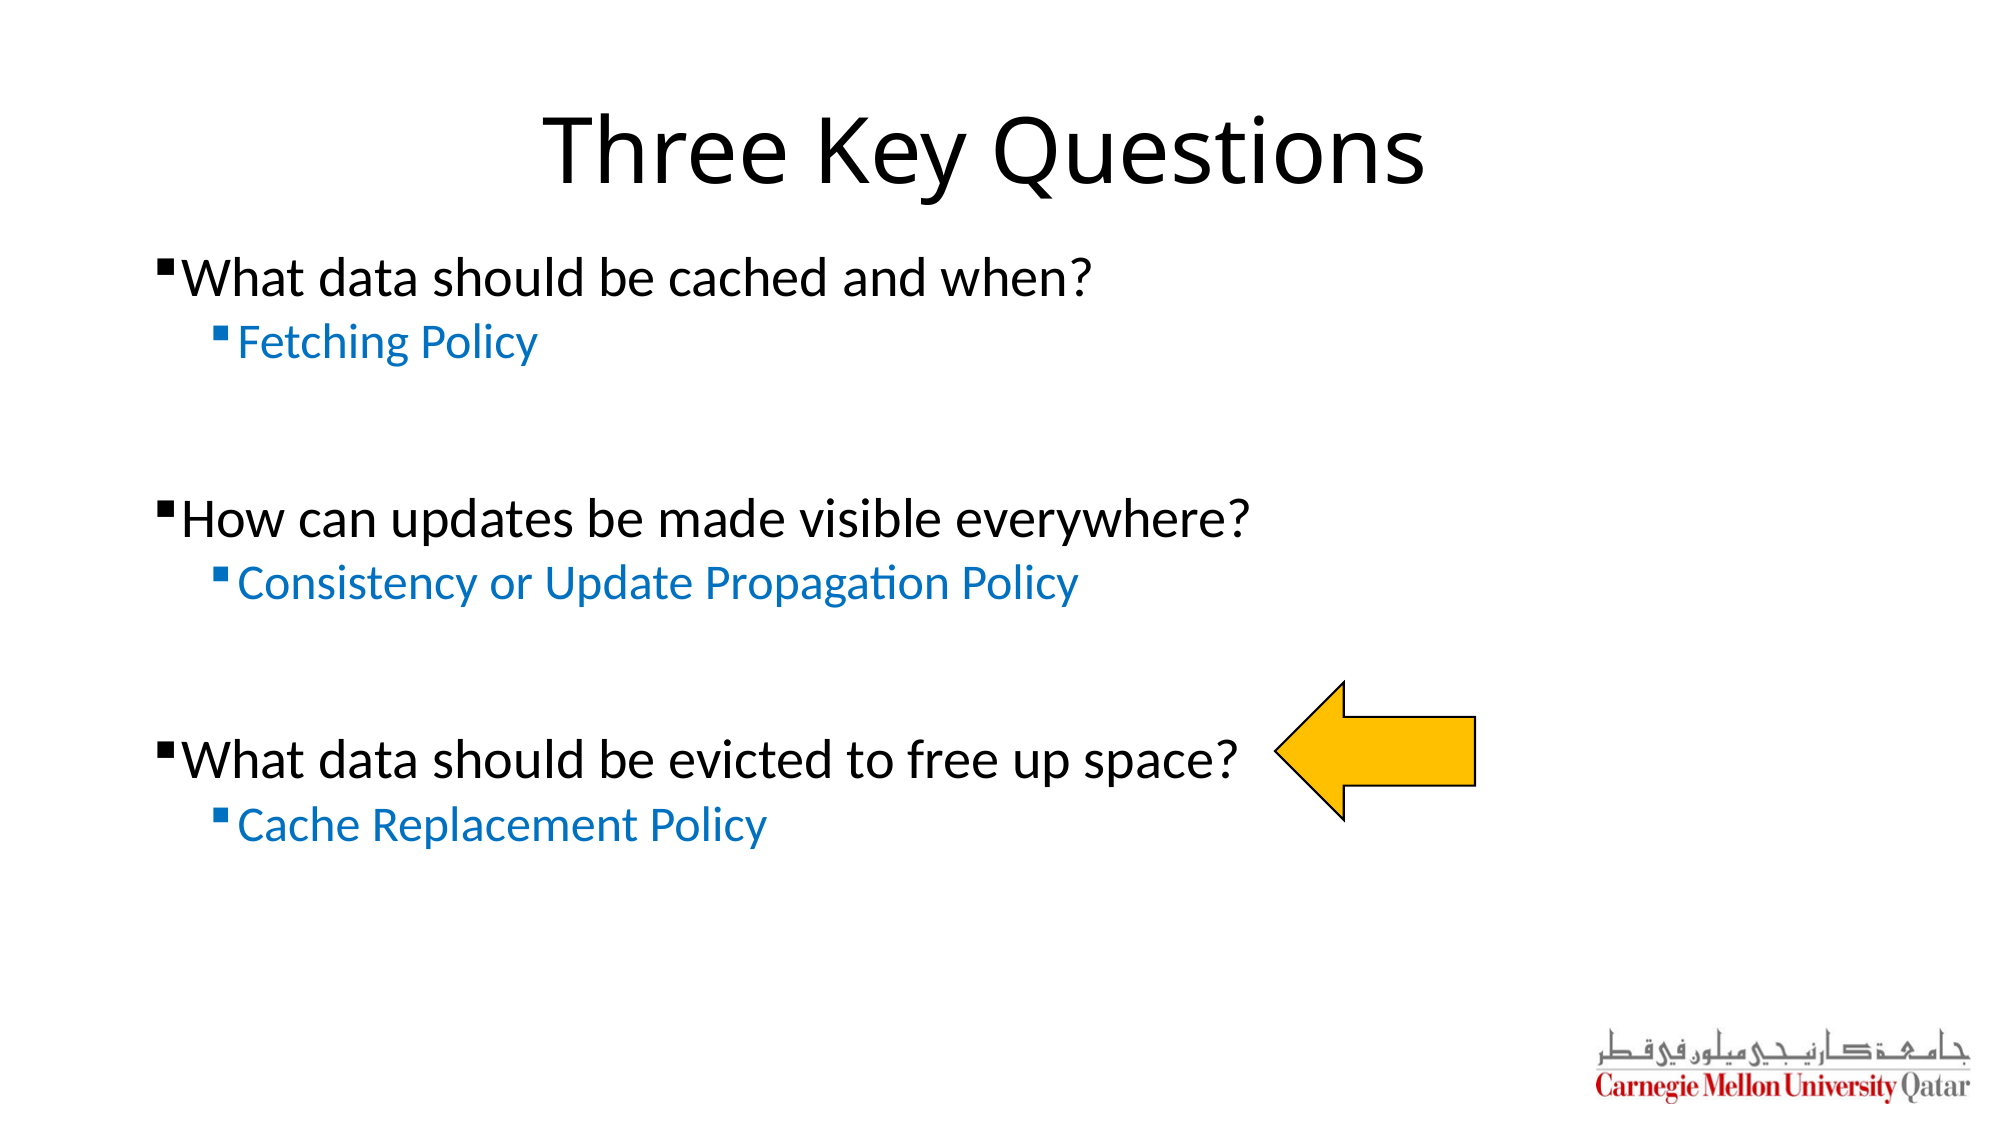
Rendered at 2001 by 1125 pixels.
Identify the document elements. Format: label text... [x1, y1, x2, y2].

picture [1596, 1027, 1971, 1104]
list What data should be cached and when? Fetching Policy How can updates be made visible everywhere? Consistency or Update Propagation Policy What data should be evicted to free up space? Cache Replacement Policy [138, 239, 1833, 1065]
title Three Key Questions [138, 45, 1833, 239]
text_box [1273, 679, 1477, 823]
